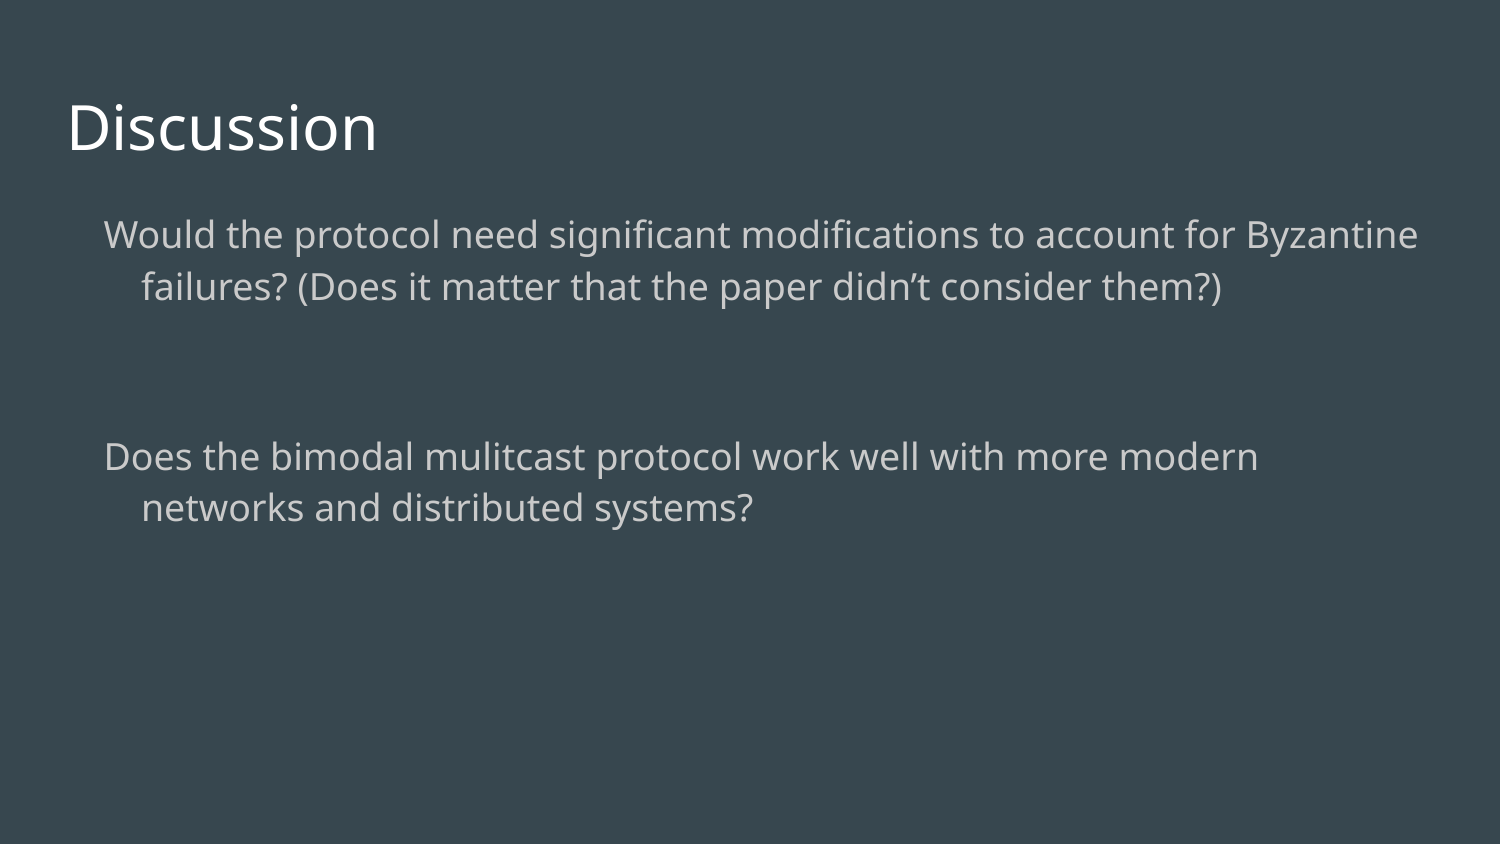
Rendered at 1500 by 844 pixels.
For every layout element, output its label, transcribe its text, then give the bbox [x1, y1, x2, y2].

title Discussion [51, 72, 1449, 167]
list Would the protocol need significant modifications to account for Byzantine failures? (Does it matter that the paper didn’t consider them?) Does the bimodal mulitcast protocol work well with more modern networks and distributed systems? [51, 189, 1449, 750]
